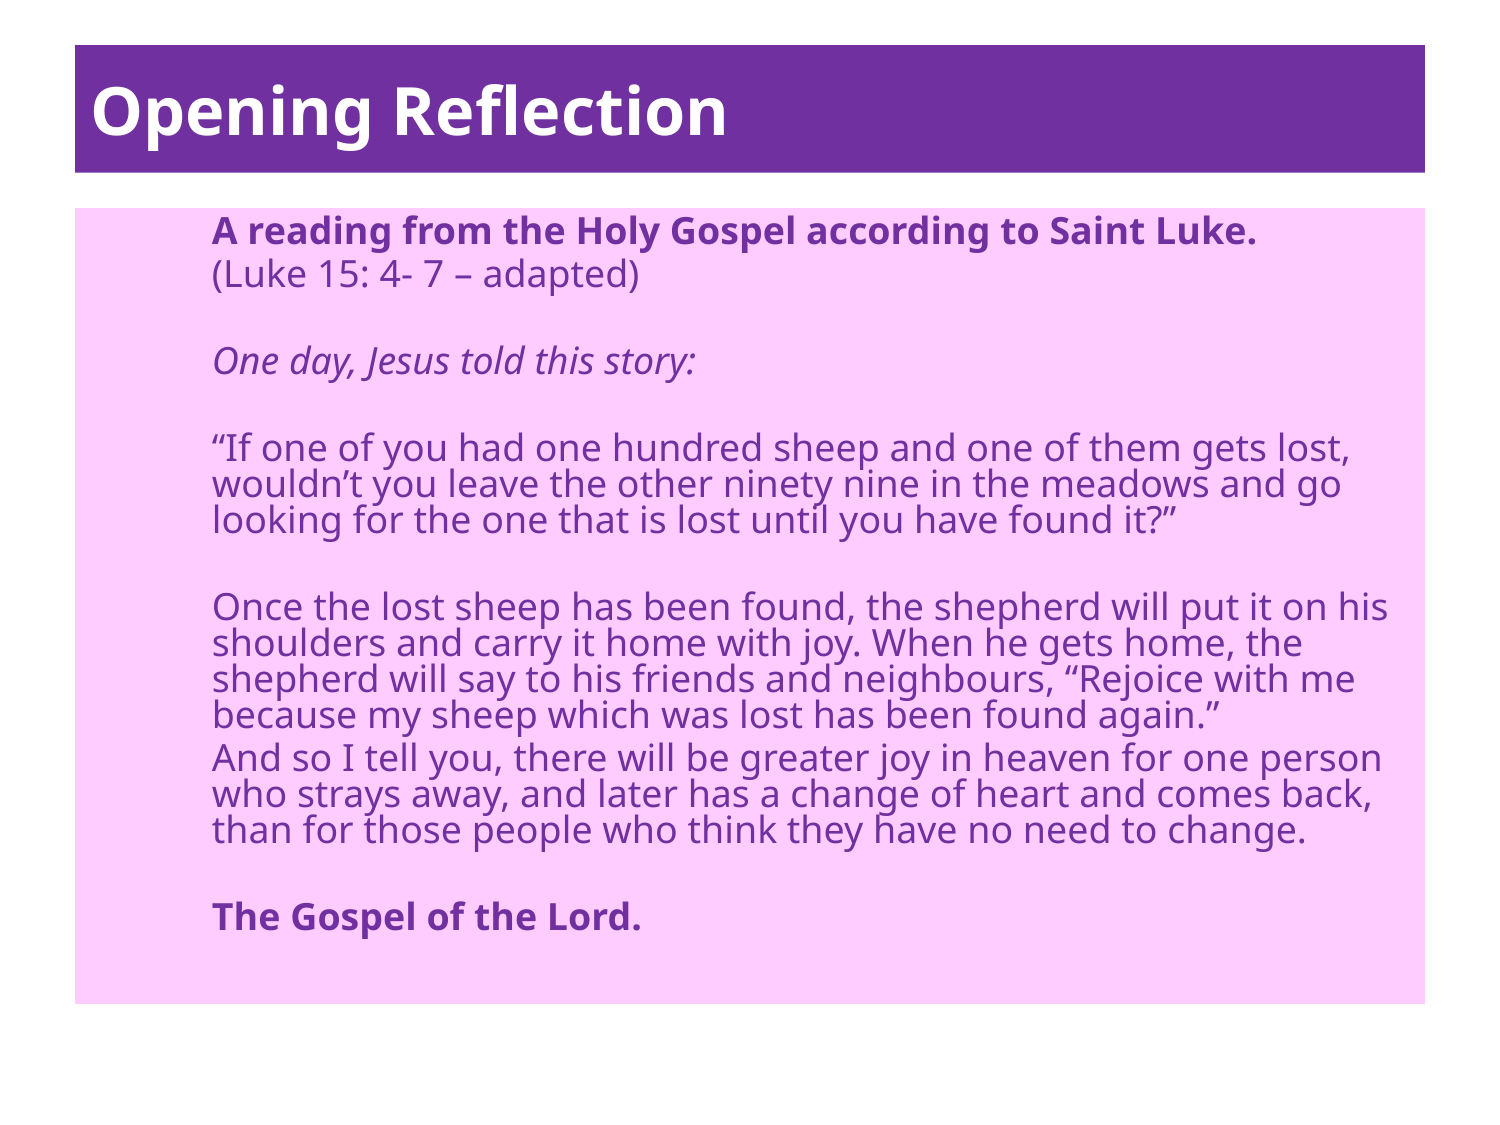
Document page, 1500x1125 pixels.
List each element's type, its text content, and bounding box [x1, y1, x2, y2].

title Opening Reflection [74, 44, 1426, 173]
list A reading from the Holy Gospel according to Saint Luke. (Luke 15: 4- 7 – adapted) One day, Jesus told this story: “If one of you had one hundred sheep and one of them gets lost, wouldn’t you leave the other ninety nine in the meadows and go looking for the one that is lost until you have found it?” Once the lost sheep has been found, the shepherd will put it on his shoulders and carry it home with joy. When he gets home, the shepherd will say to his friends and neighbours, “Rejoice with me because my sheep which was lost has been found again.” And so I tell you, there will be greater joy in heaven for one person who strays away, and later has a change of heart and comes back, than for those people who think they have no need to change. The Gospel of the Lord. [74, 207, 1426, 1005]
